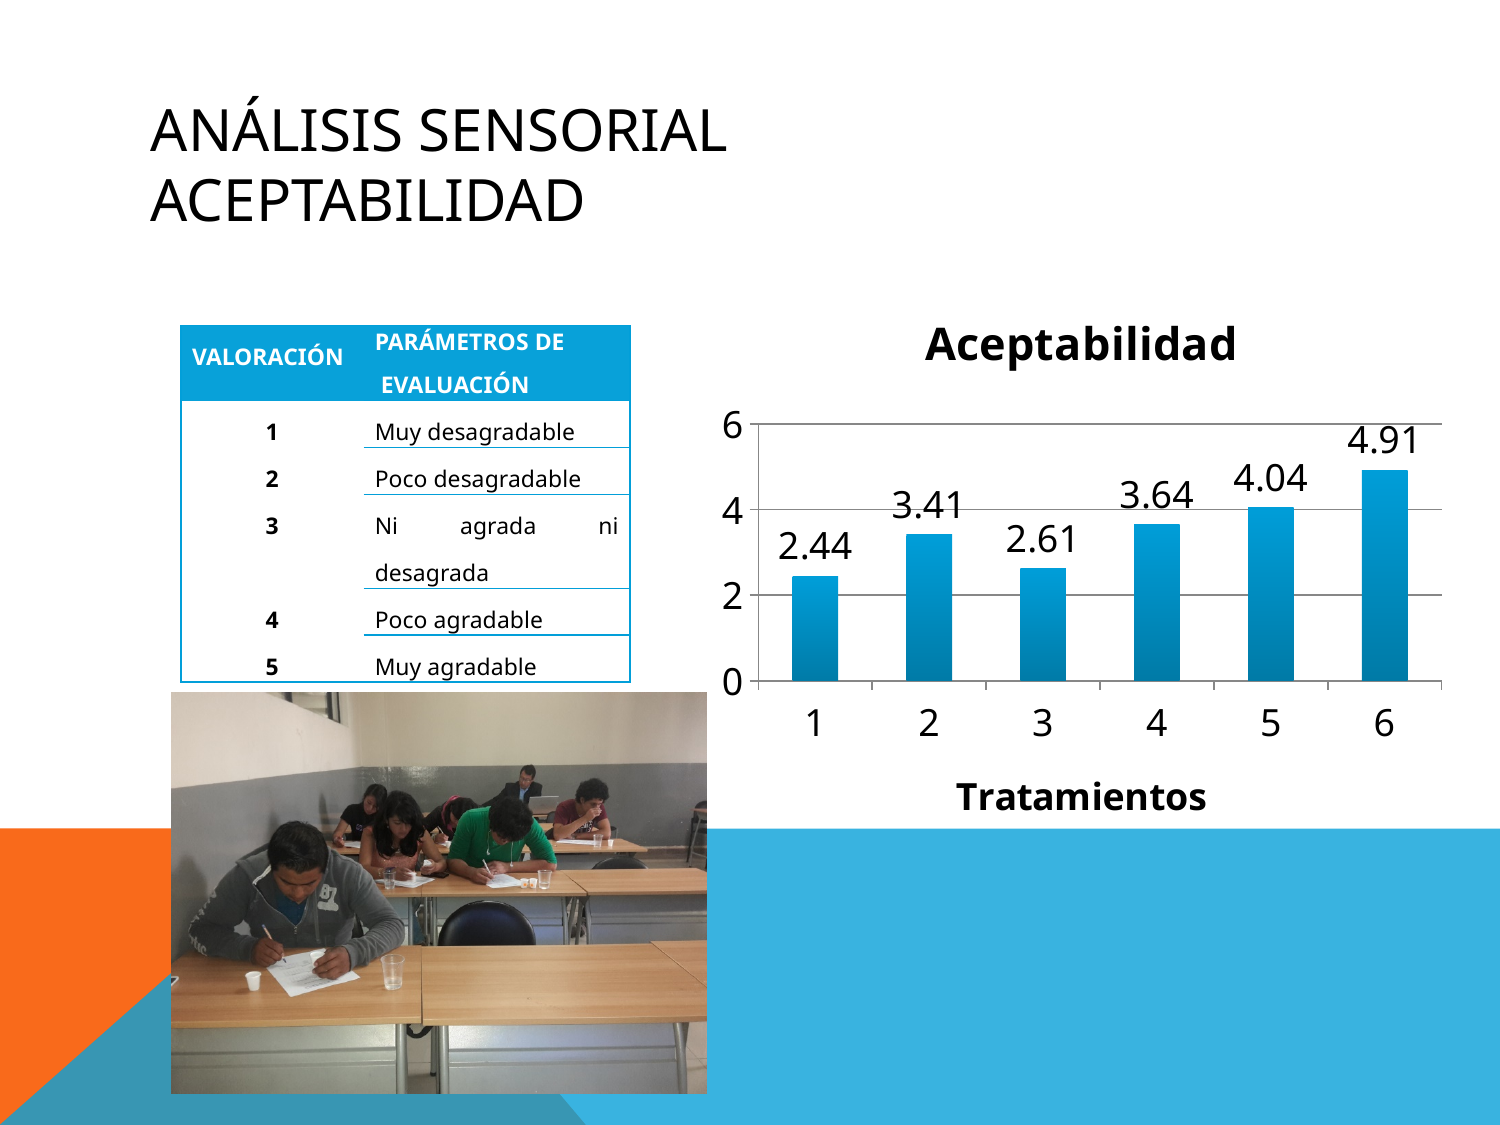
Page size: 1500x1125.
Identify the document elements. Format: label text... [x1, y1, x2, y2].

chart [706, 278, 1457, 858]
table_header PARÁMETROS DE EVALUACIÓN [364, 326, 629, 400]
table_cell 1 [182, 401, 364, 448]
table_cell 2 [182, 448, 364, 495]
picture [170, 692, 707, 1095]
table_cell Ni agrada ni desagrada [364, 495, 629, 588]
table_cell Poco agradable [364, 589, 629, 634]
table_header VALORACIÓN [182, 326, 364, 401]
table_cell Muy agradable [364, 636, 629, 681]
table_cell Muy desagradable [364, 401, 629, 447]
table_cell 4 [182, 588, 364, 635]
table_cell 5 [182, 635, 364, 681]
table_cell Poco desagradable [364, 448, 629, 494]
table_cell 3 [182, 495, 364, 588]
title ANÁLISIS SENSORIAL ACEPTABILIDAD [135, 118, 1370, 209]
